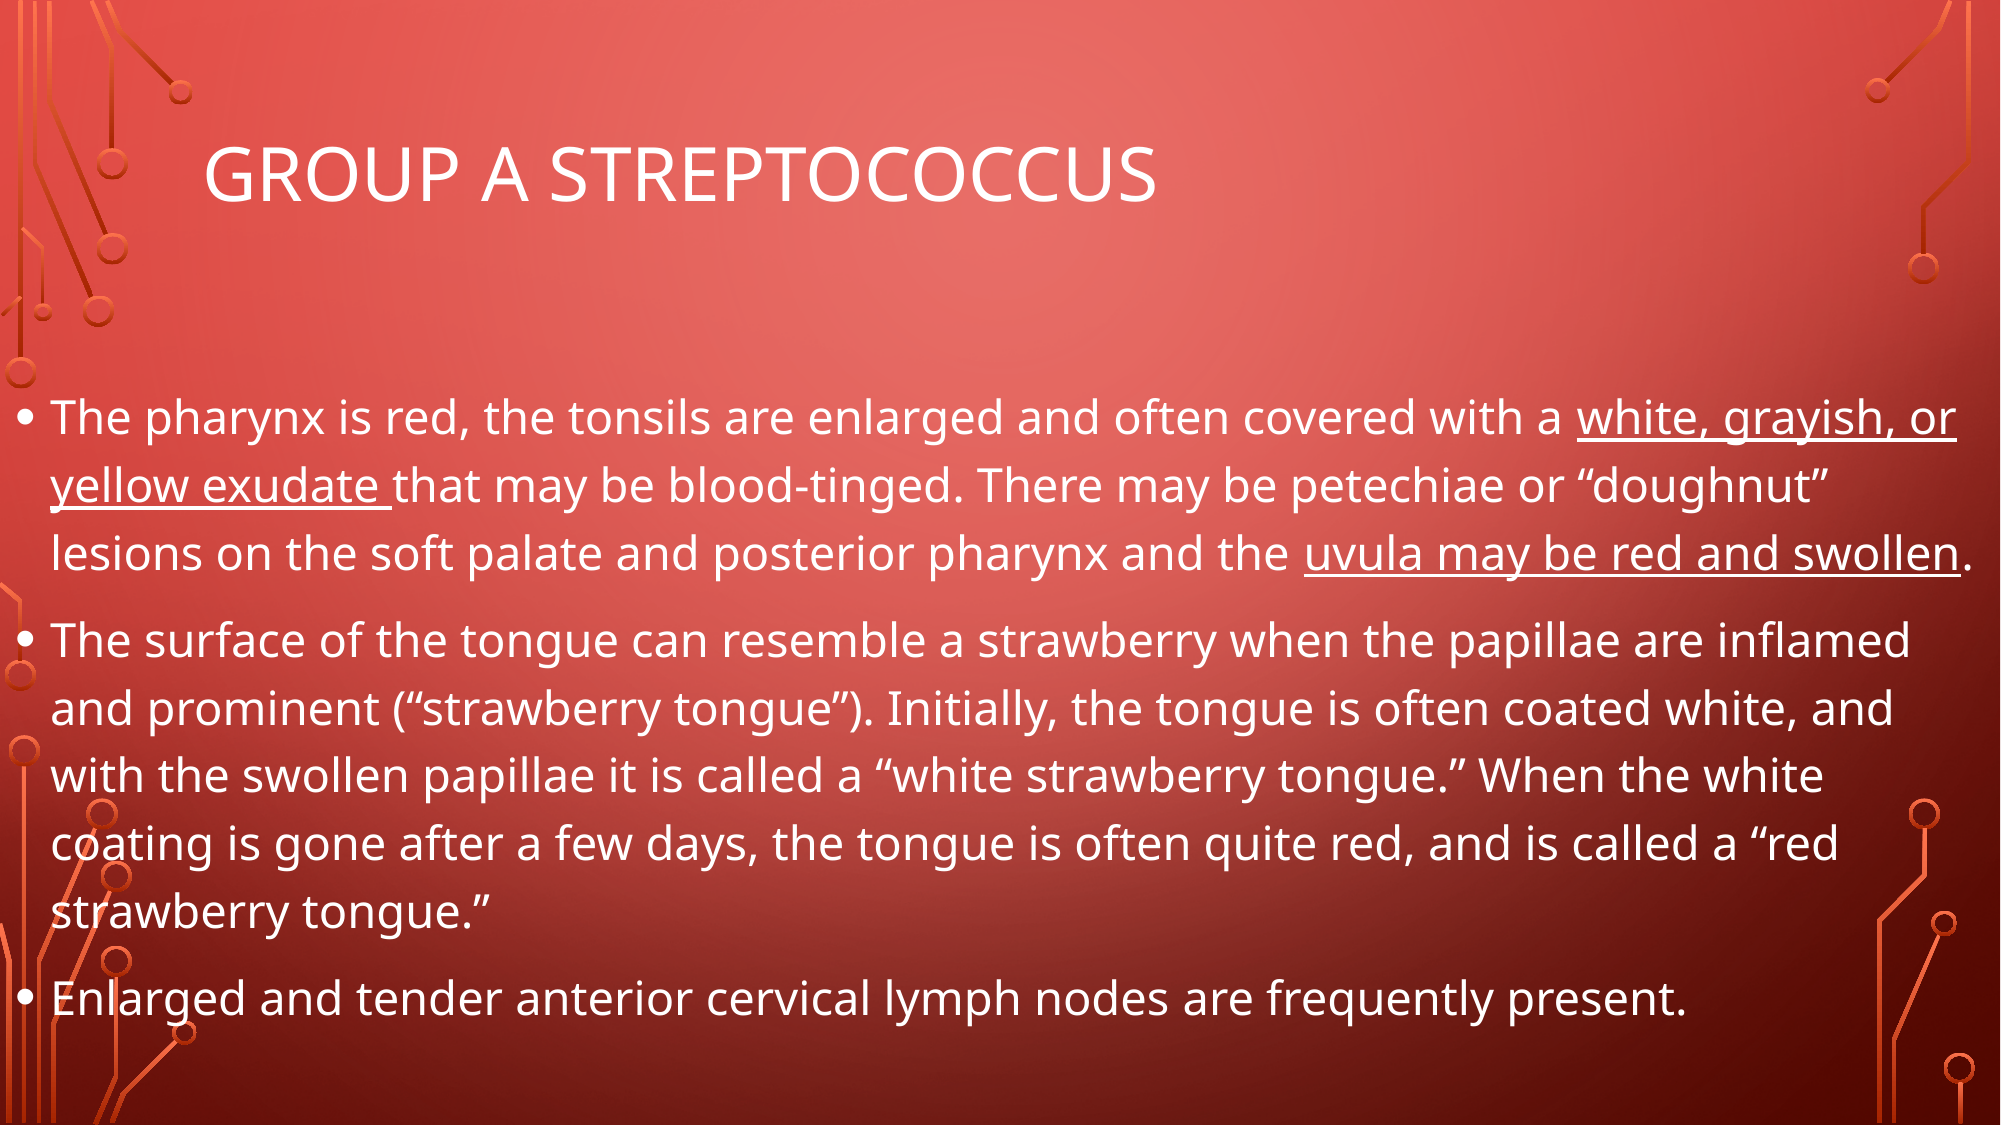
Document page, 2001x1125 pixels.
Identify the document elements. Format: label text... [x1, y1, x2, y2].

title Group A Streptococcus [187, 101, 1813, 344]
list The pharynx is red, the tonsils are enlarged and often covered with a white, grayish, or yellow exudate that may be blood-tinged. There may be petechiae or “doughnut” lesions on the soft palate and posterior pharynx and the uvula may be red and swollen. The surface of the tongue can resemble a strawberry when the papillae are inflamed and prominent (“strawberry tongue”). Initially, the tongue is often coated white, and with the swollen papillae it is called a “white strawberry tongue.” When the white coating is gone after a few days, the tongue is often quite red, and is called a “red strawberry tongue.” Enlarged and tender anterior cervical lymph nodes are frequently present. [0, 369, 2000, 1096]
